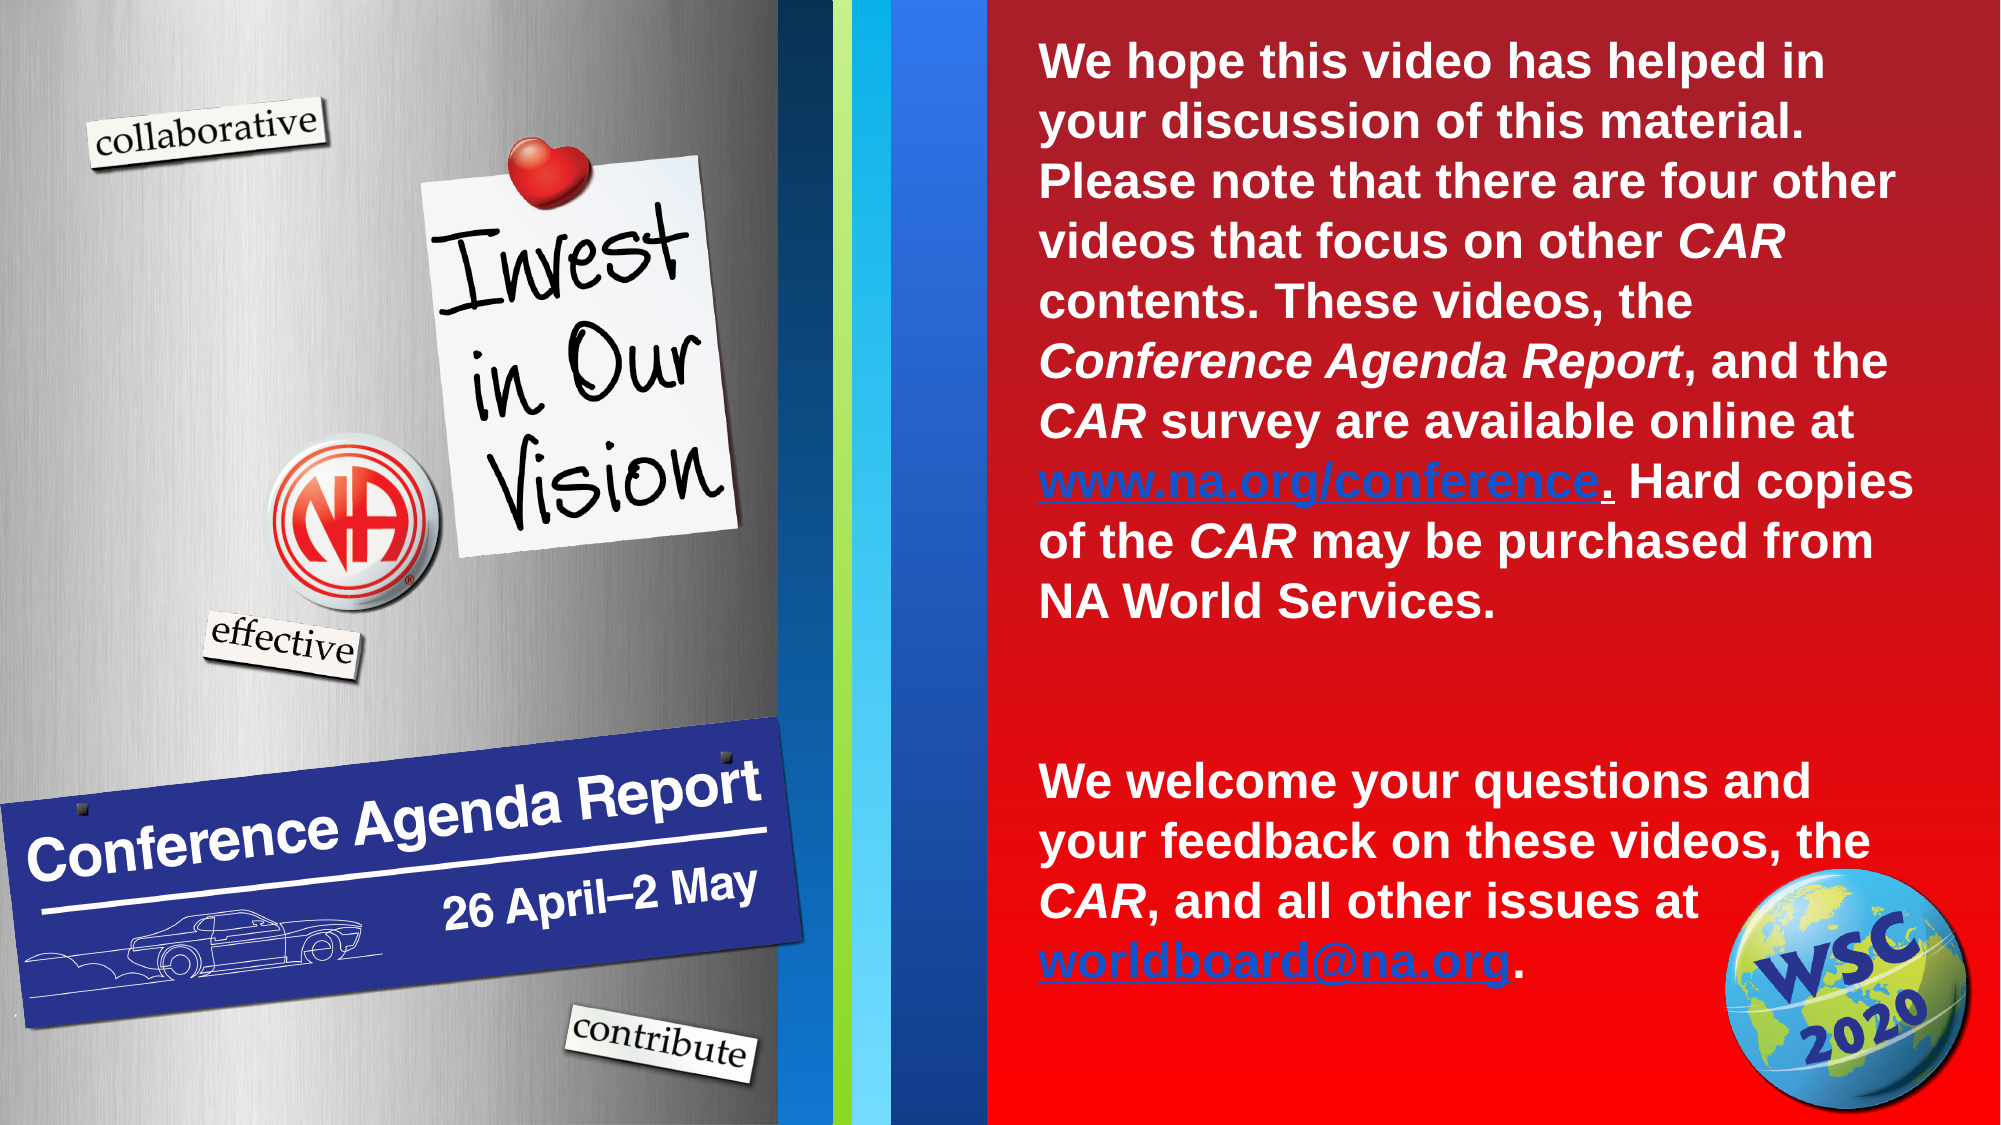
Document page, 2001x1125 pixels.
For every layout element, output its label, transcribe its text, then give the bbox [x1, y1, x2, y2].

picture [0, 0, 806, 1125]
text_box We hope this video has helped in your discussion of this material. Please note that there are four other videos that focus on other CAR contents. These videos, the Conference Agenda Report, and the CAR survey are available online at www.na.org/conference. Hard copies of the CAR may be purchased from NA World Services. We welcome your questions and your feedback on these videos, the CAR, and all other issues at worldboard@na.org. [1023, 21, 1946, 996]
picture [1716, 867, 1973, 1125]
